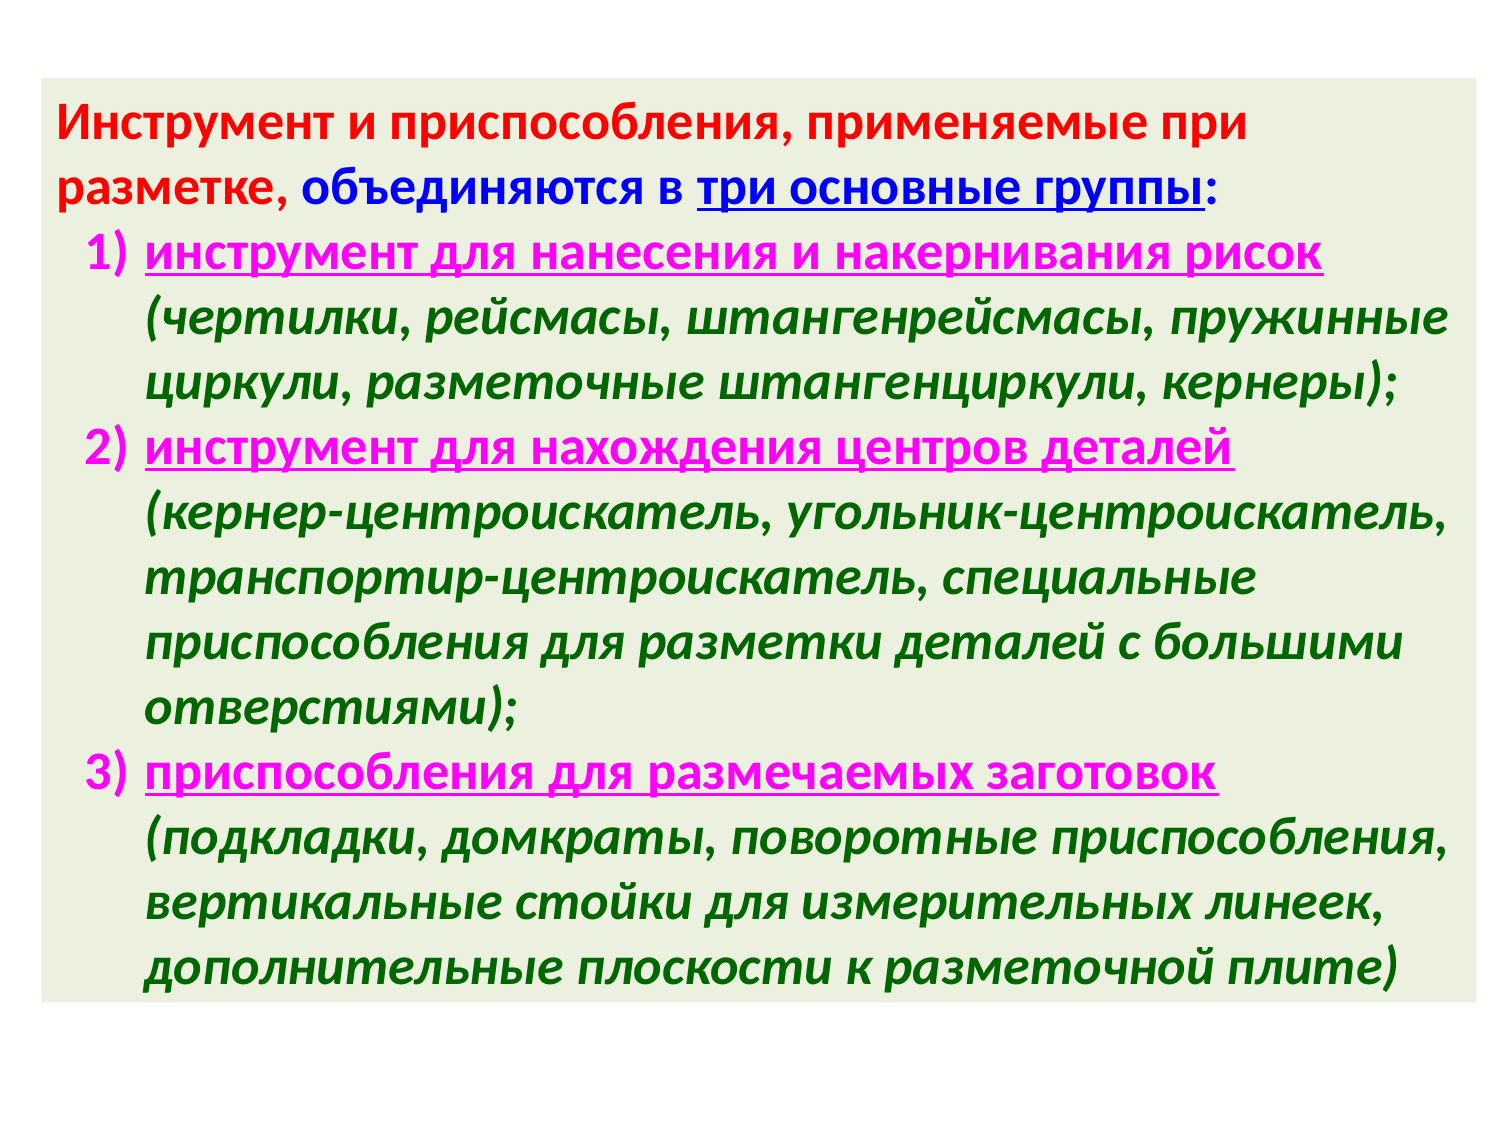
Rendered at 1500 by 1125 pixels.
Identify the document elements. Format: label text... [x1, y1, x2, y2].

text_box Инструмент и приспособления, применяемые при разметке, объединяются в три основные группы: инструмент для нанесения и накернивания рисок (чертилки, рейсмасы, штангенрейсмасы, пружинные циркули, разметочные штангенциркули, кернеры); инструмент для нахождения центров деталей (кернер-центроискатель, угольник-центроискатель, транспортир-центроискатель, специальные приспособления для разметки деталей с большими отверстиями); приспособления для размечаемых заготовок (подкладки, домкраты, поворотные приспособления, вертикальные стойки для измерительных линеек, дополнительные плоскости к разметочной плите) [41, 78, 1477, 1003]
